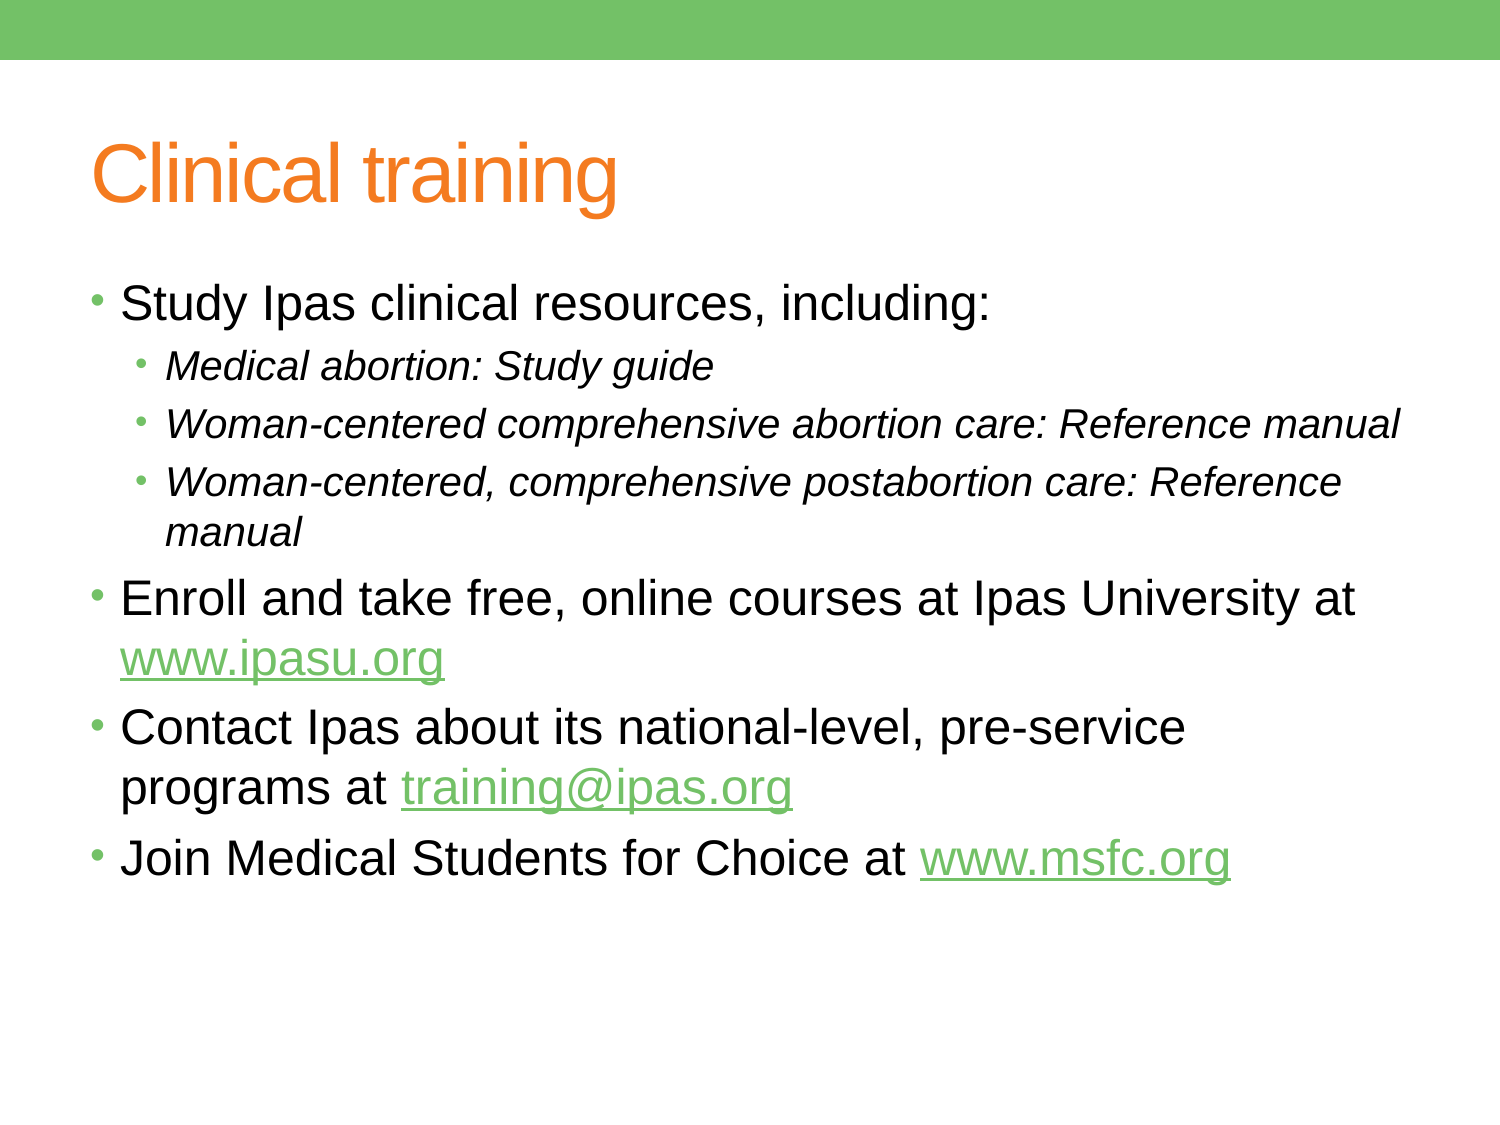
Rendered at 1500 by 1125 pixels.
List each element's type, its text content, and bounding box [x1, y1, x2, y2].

title Clinical training [75, 87, 1425, 250]
list Study Ipas clinical resources, including: Medical abortion: Study guide Woman-centered comprehensive abortion care: Reference manual Woman-centered, comprehensive postabortion care: Reference manual Enroll and take free, online courses at Ipas University at www.ipasu.org Contact Ipas about its national-level, pre-service programs at training@ipas.org Join Medical Students for Choice at www.msfc.org [75, 262, 1425, 1063]
